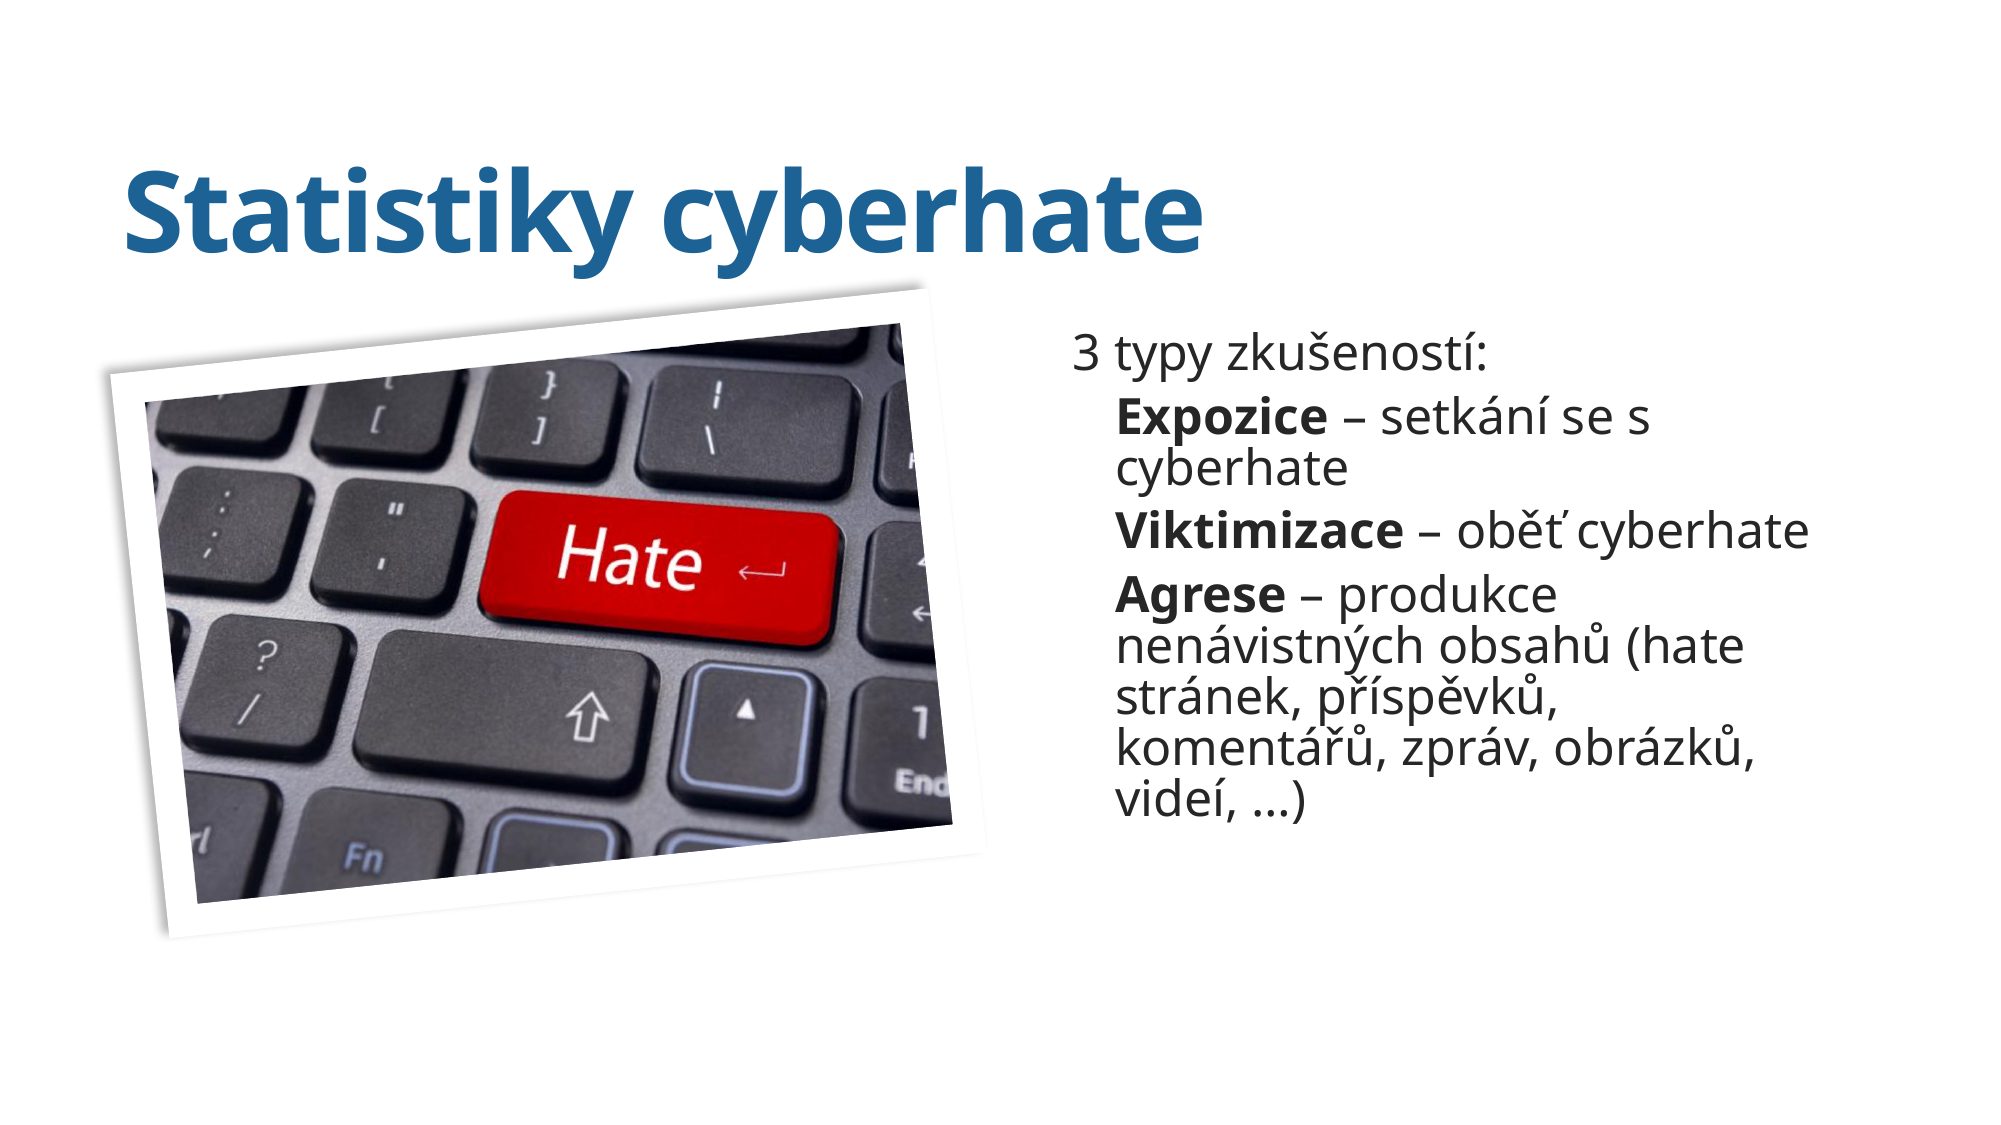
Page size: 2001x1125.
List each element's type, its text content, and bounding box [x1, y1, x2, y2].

list 3 typy zkušeností: Expozice – setkání se s cyberhate Viktimizace – oběť cyberhate Agrese – produkce nenávistných obsahů (hate stránek, příspěvků, komentářů, zpráv, obrázků, videí, …) [1042, 322, 1856, 985]
title Statistiky cyberhate [107, 81, 1875, 354]
picture [146, 323, 952, 903]
